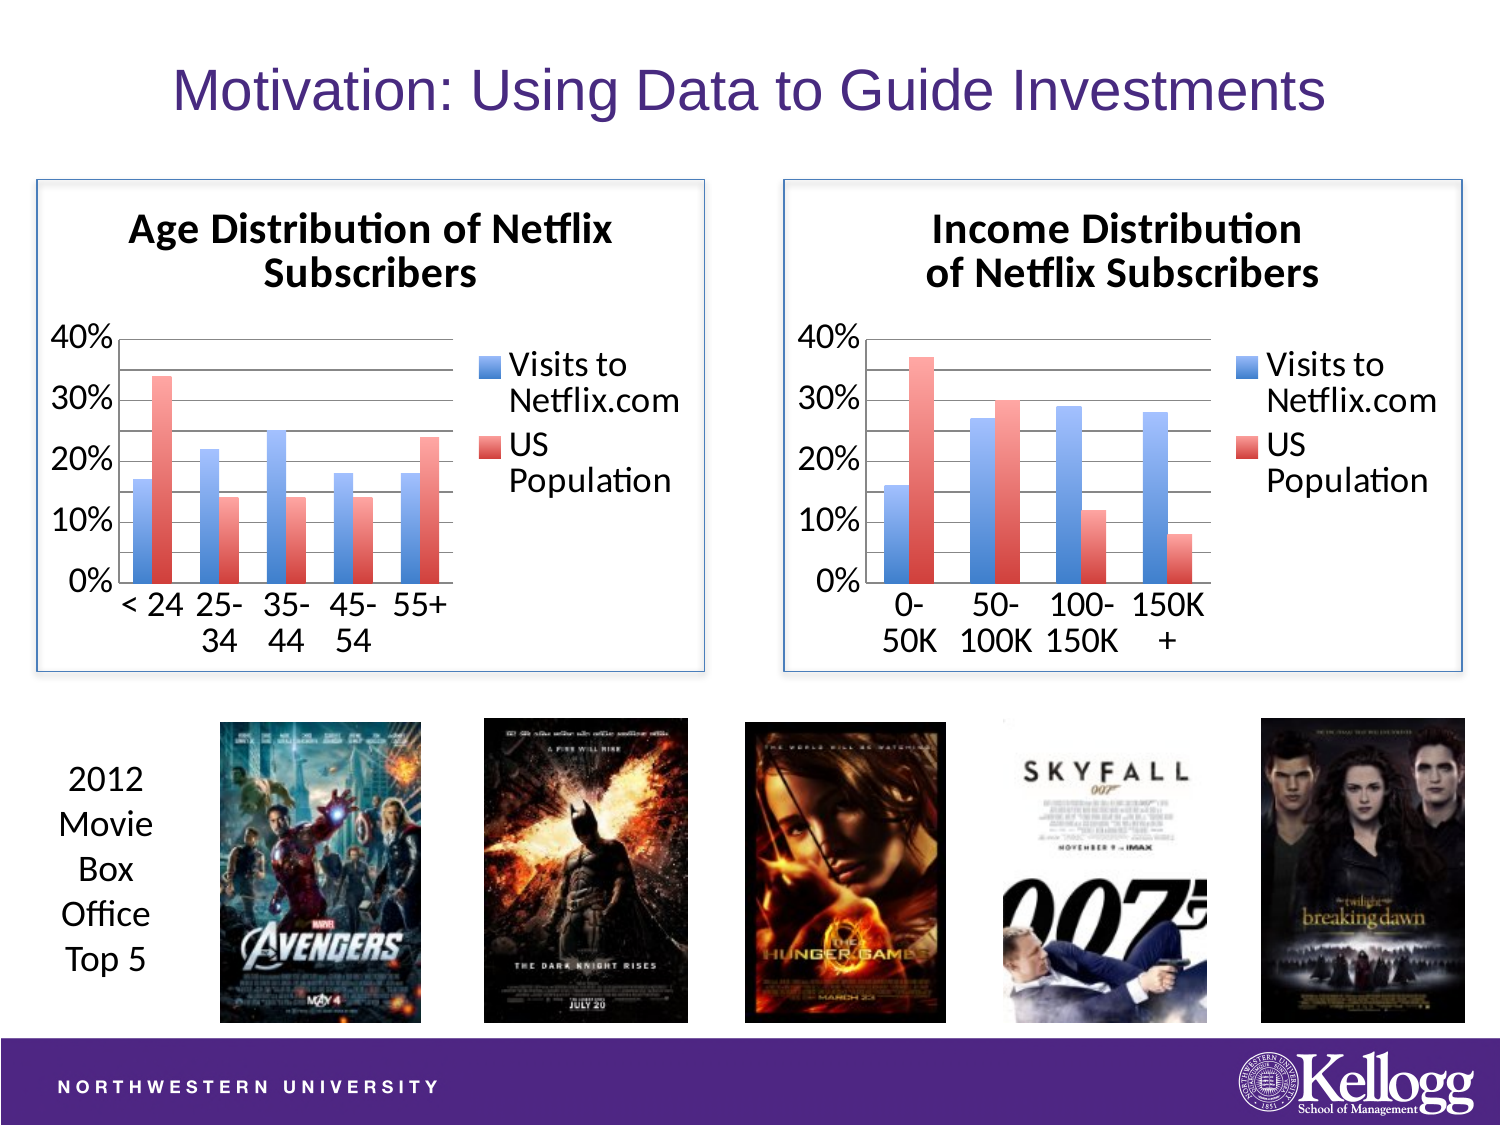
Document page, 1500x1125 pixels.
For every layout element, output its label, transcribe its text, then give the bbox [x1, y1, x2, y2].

picture [744, 722, 946, 1023]
chart [776, 175, 1470, 683]
picture [484, 718, 689, 1023]
picture [1003, 718, 1207, 1023]
picture [220, 722, 422, 1023]
picture [1, 1037, 1500, 1125]
text_box 2012 Movie Box Office Top 5 [29, 746, 183, 987]
text_box Motivation: Using Data to Guide Investments [74, 45, 1425, 157]
picture [1261, 718, 1465, 1023]
chart [29, 175, 712, 683]
